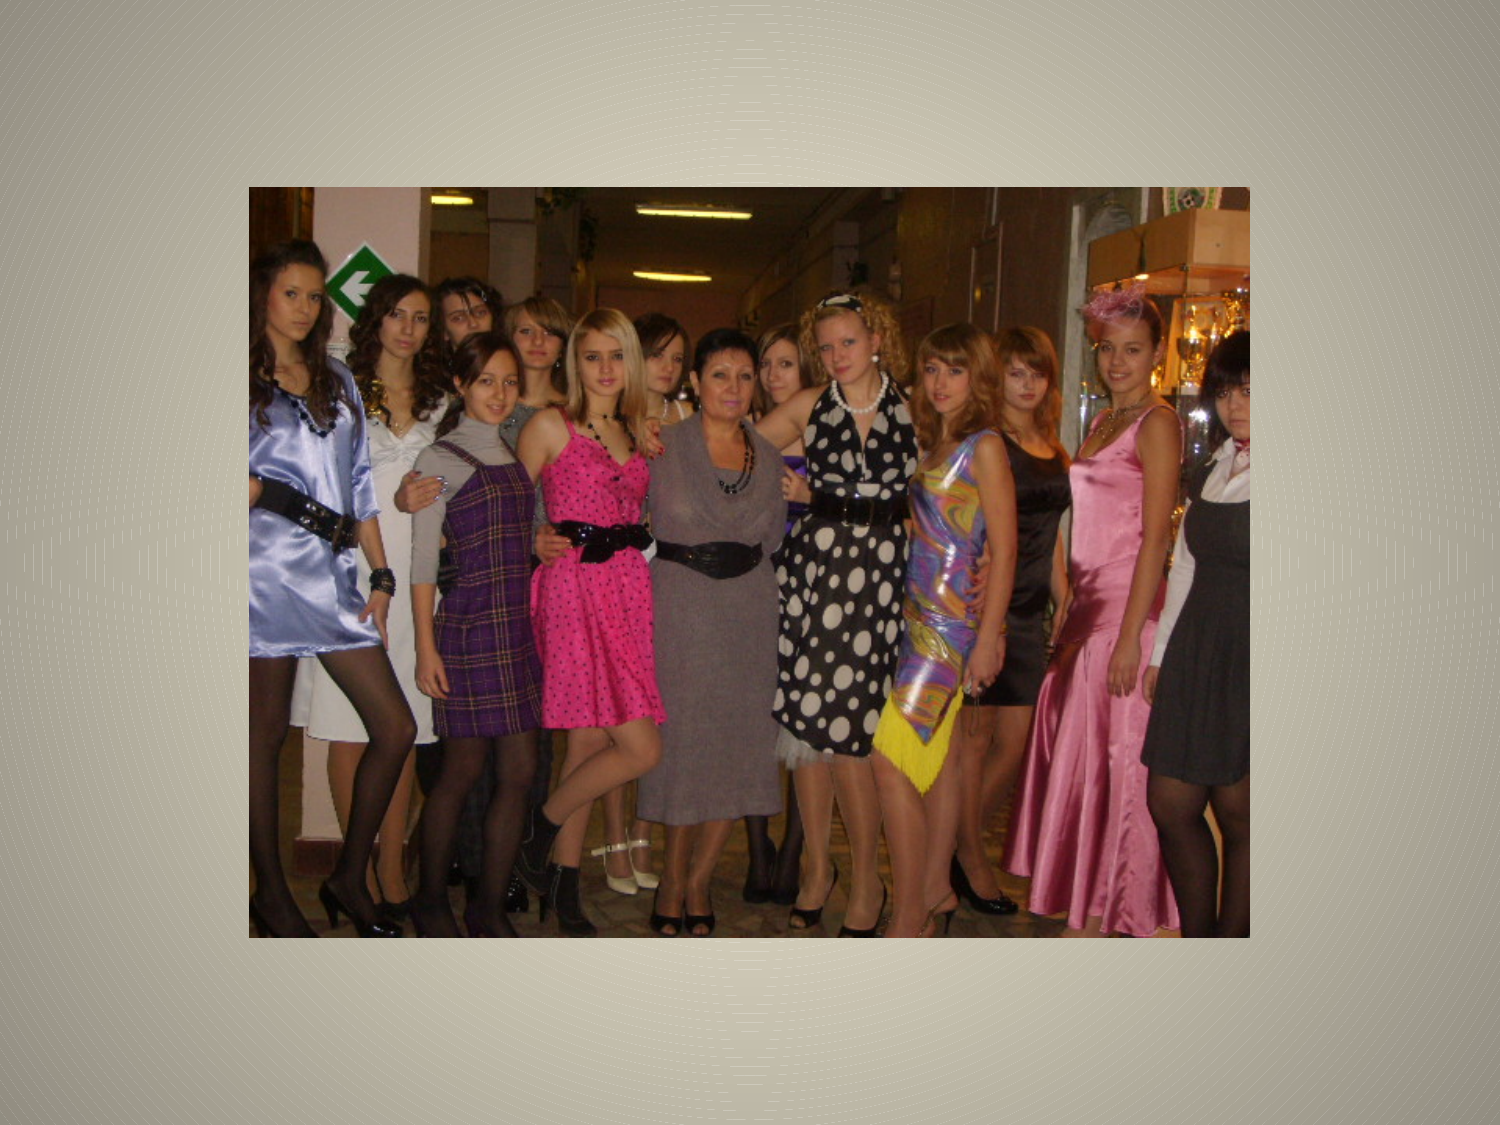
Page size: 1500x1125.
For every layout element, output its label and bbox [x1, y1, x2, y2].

picture [249, 187, 1251, 938]
